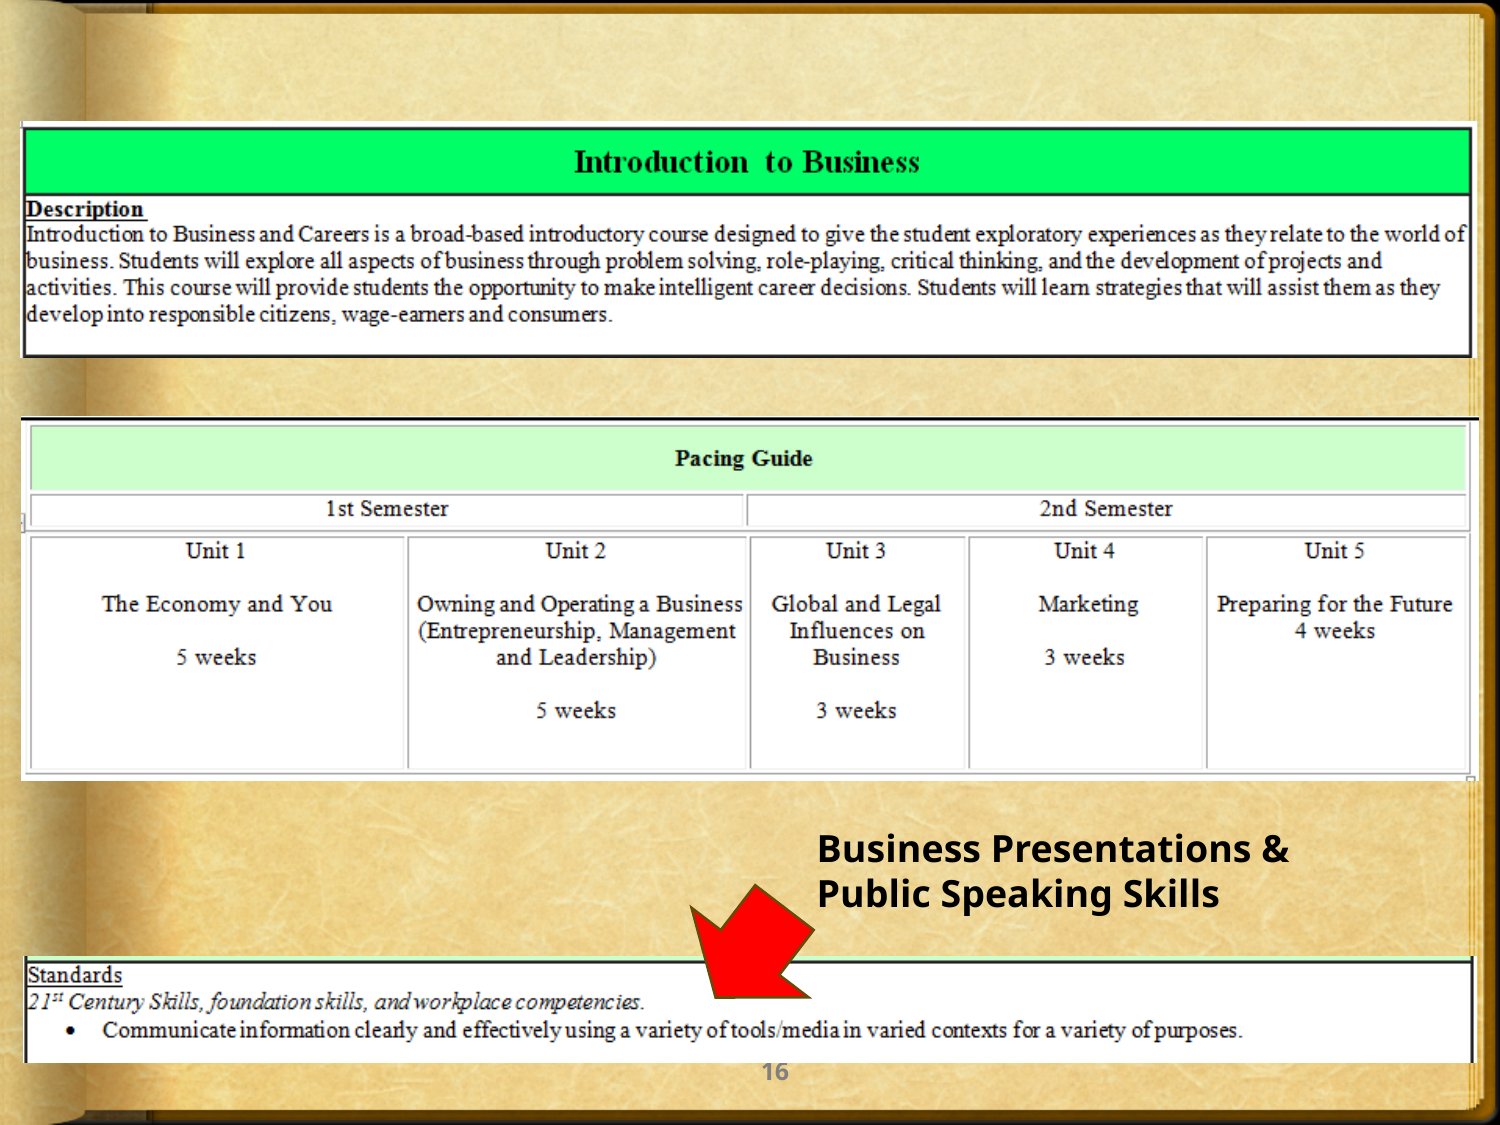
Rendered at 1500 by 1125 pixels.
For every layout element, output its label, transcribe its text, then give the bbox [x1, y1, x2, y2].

slide_number 16 [725, 1064, 826, 1103]
text_box [689, 883, 816, 956]
text_box Business Presentations & Public Speaking Skills [801, 817, 1351, 923]
picture [0, 0, 1500, 1125]
